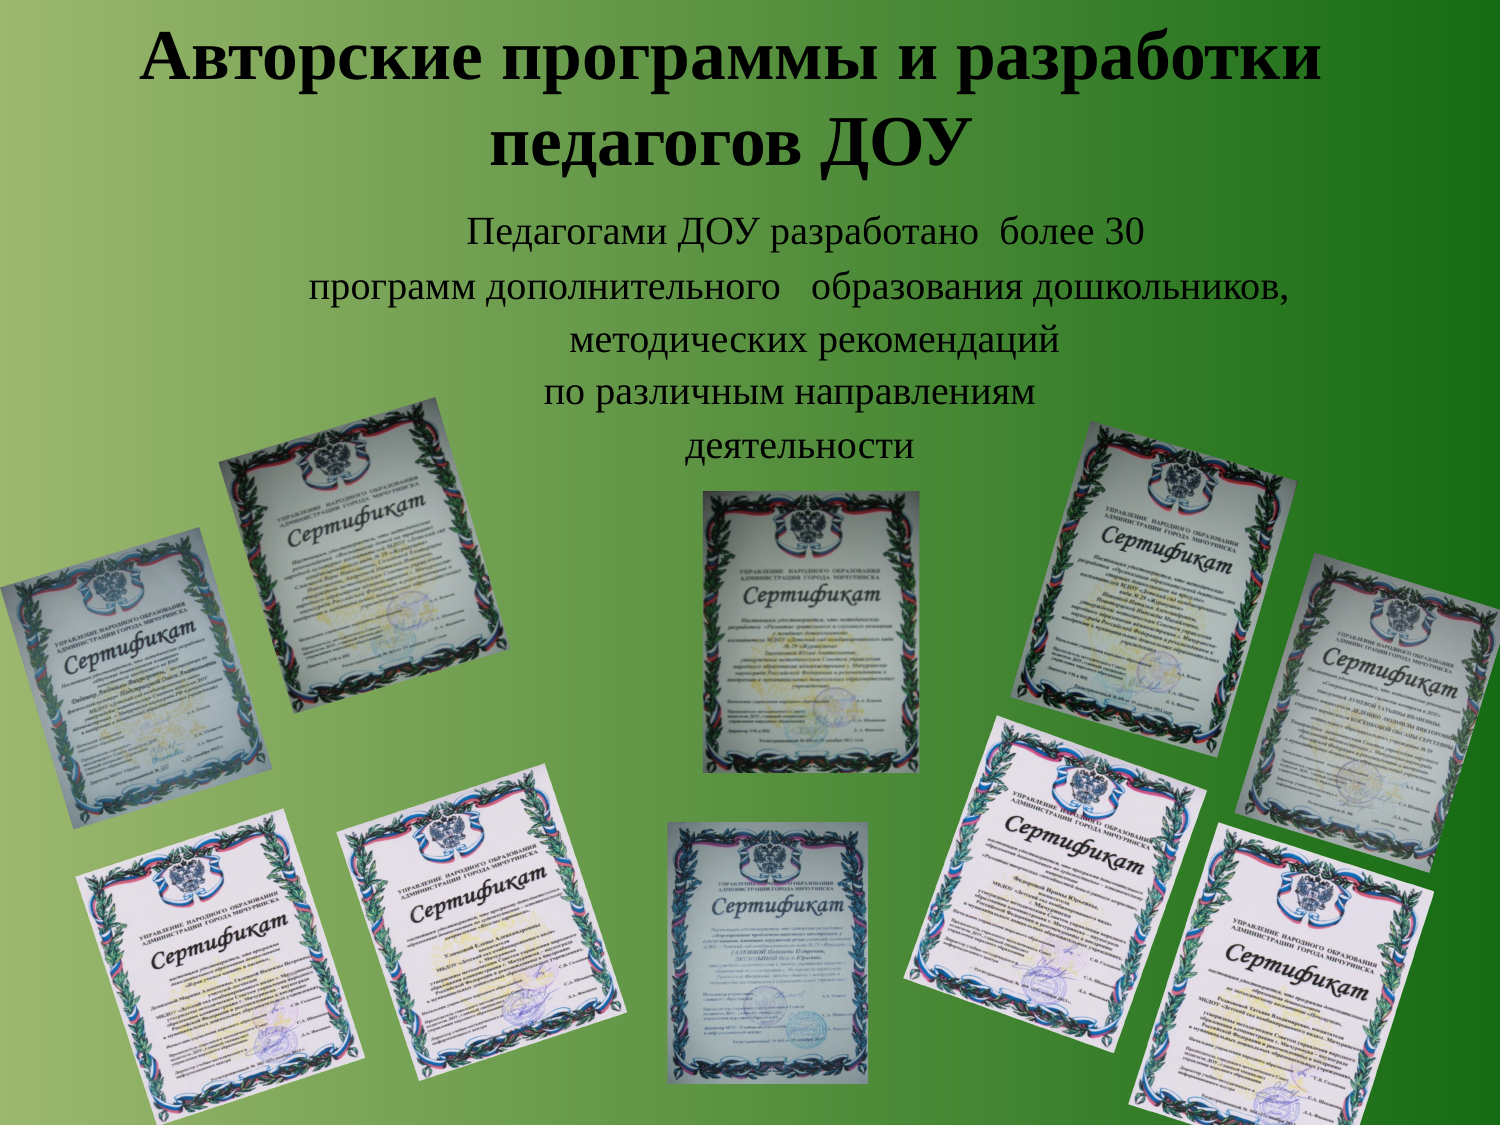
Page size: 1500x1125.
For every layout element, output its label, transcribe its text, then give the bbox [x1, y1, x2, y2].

picture [76, 809, 364, 1125]
list Педагогами ДОУ разработано более 30 программ дополнительного образования дошкольников, методических рекомендаций по различным направлениям деятельности [0, 181, 1500, 474]
picture [904, 420, 1500, 1125]
picture [636, 822, 899, 1084]
picture [0, 397, 511, 830]
title Авторские программы и разработки педагогов ДОУ [56, 0, 1407, 181]
picture [670, 491, 952, 773]
picture [337, 764, 626, 1080]
